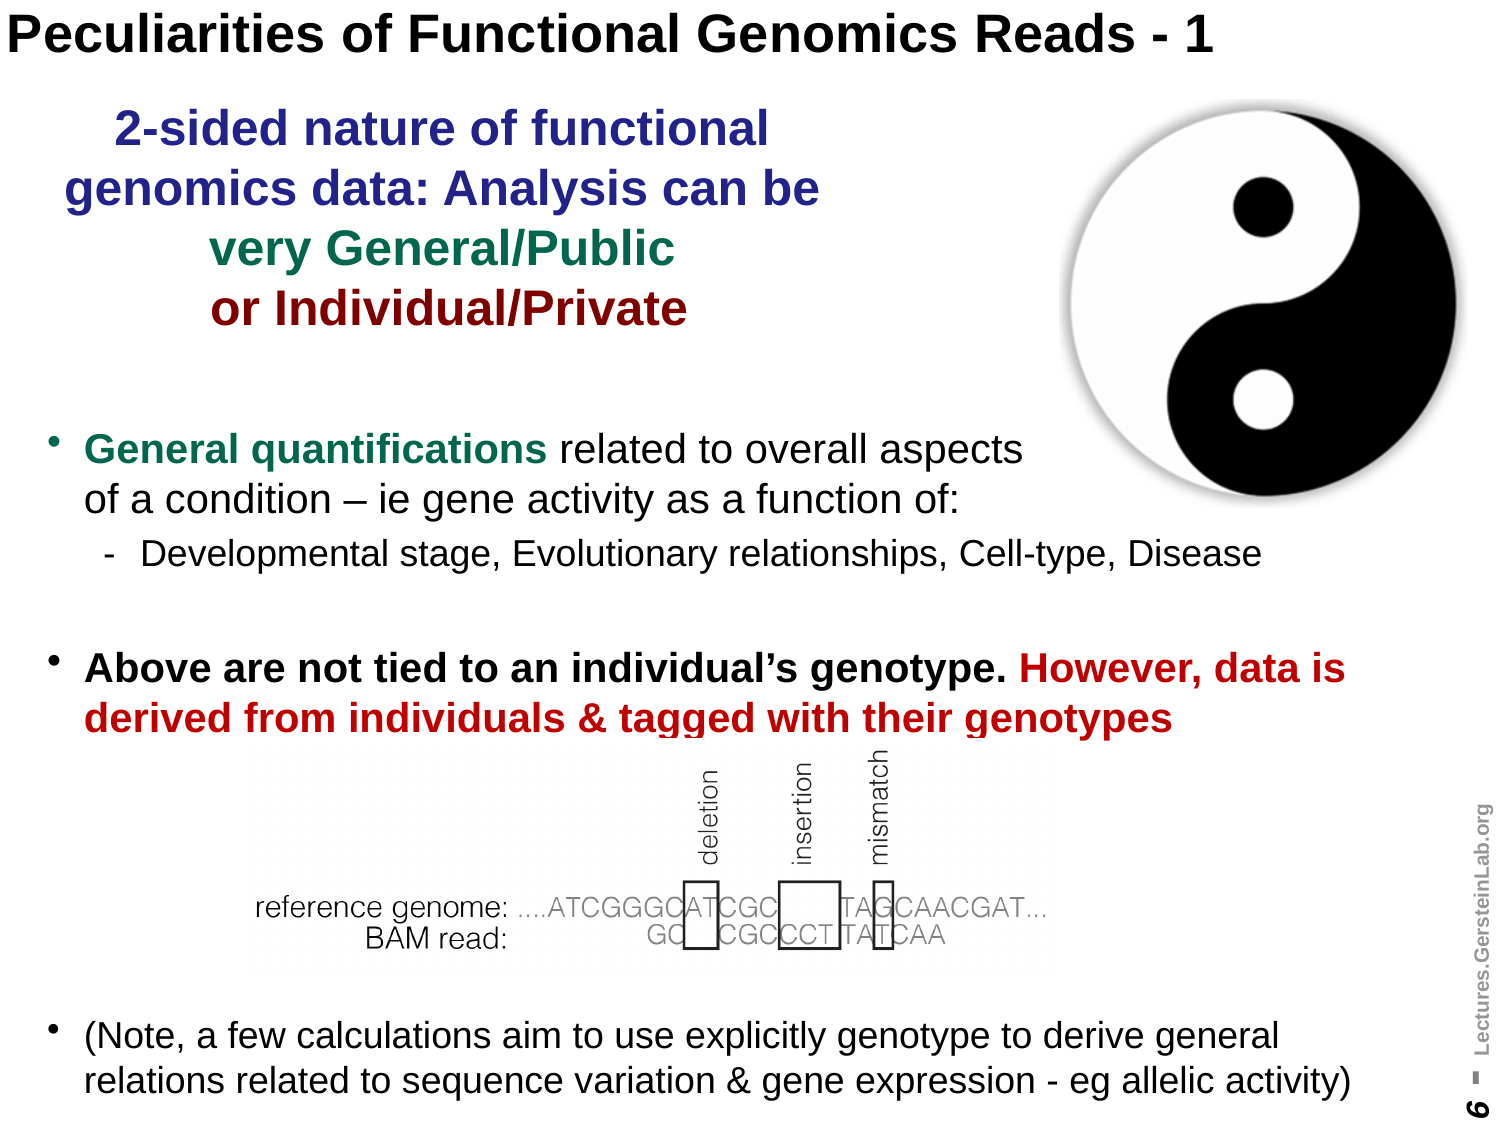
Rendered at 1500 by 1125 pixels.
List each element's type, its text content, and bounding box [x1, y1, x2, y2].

picture [1059, 99, 1469, 508]
text_box Peculiarities of Functional Genomics Reads - 1 [0, 0, 1264, 122]
list General quantifications related to overall aspects of a condition – ie gene activity as a function of: Developmental stage, Evolutionary relationships, Cell-type, Disease Above are not tied to an individual’s genotype. However, data is derived from individuals & tagged with their genotypes (Note, a few calculations aim to use explicitly genotype to derive general relations related to sequence variation & gene expression - eg allelic activity) [32, 413, 1443, 1125]
picture [248, 738, 1061, 979]
title 2-sided nature of functional genomics data: Analysis can be very General/Public or Individual/Private [0, 122, 899, 331]
